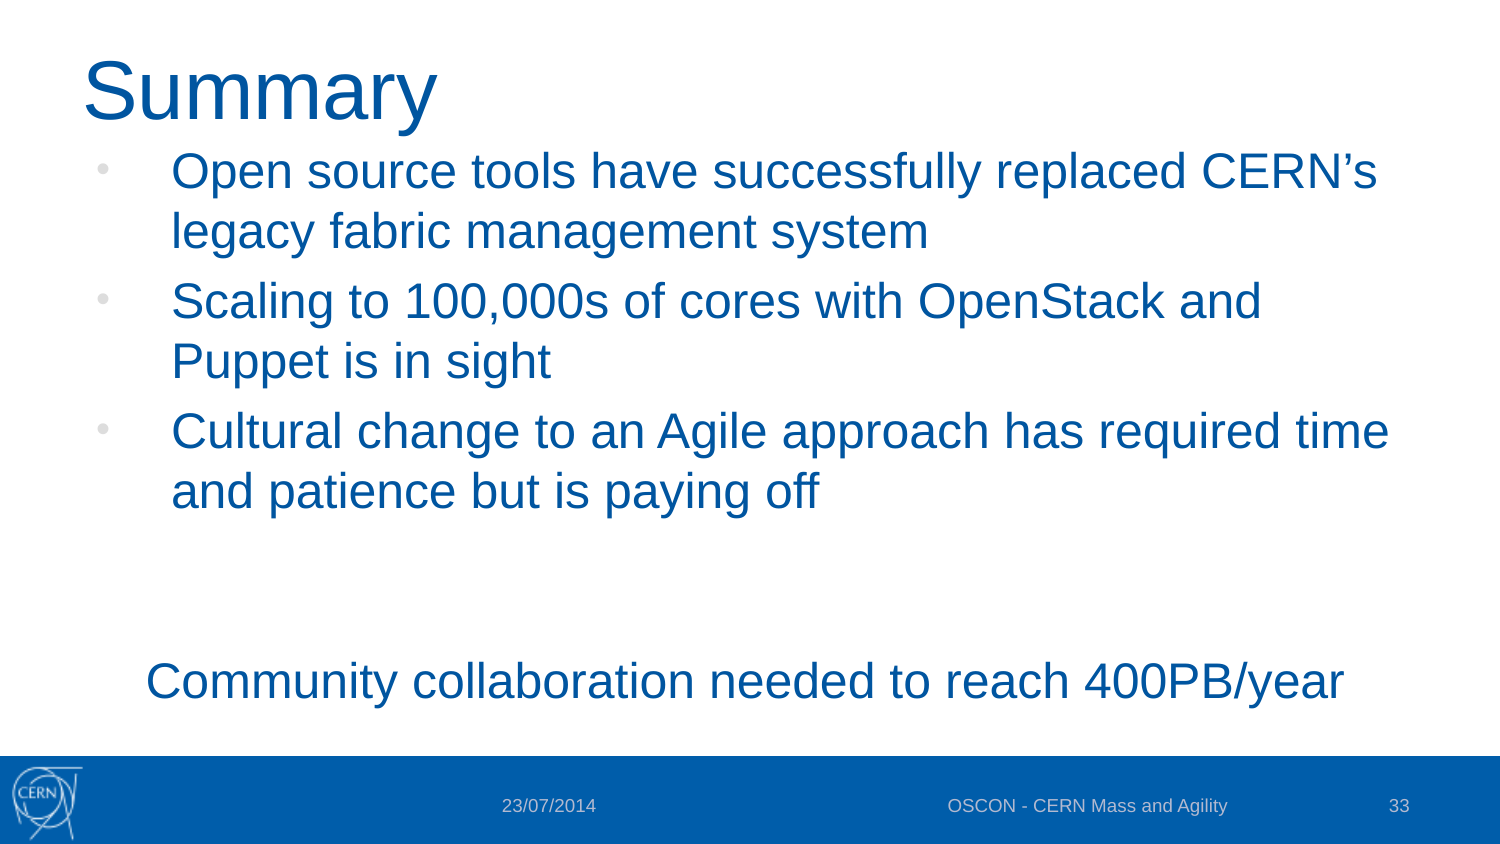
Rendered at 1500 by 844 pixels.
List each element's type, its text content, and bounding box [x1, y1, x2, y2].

slide_number 33 [1342, 782, 1425, 828]
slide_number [486, 782, 837, 828]
footer OSCON - CERN Mass and Agility [850, 782, 1326, 828]
list Open source tools have successfully replaced CERN’s legacy fabric management system Scaling to 100,000s of cores with OpenStack and Puppet is in sight Cultural change to an Agile approach has required time and patience but is paying off Community collaboration needed to reach 400PB/year [75, 131, 1425, 737]
title Summary [75, 28, 1425, 131]
